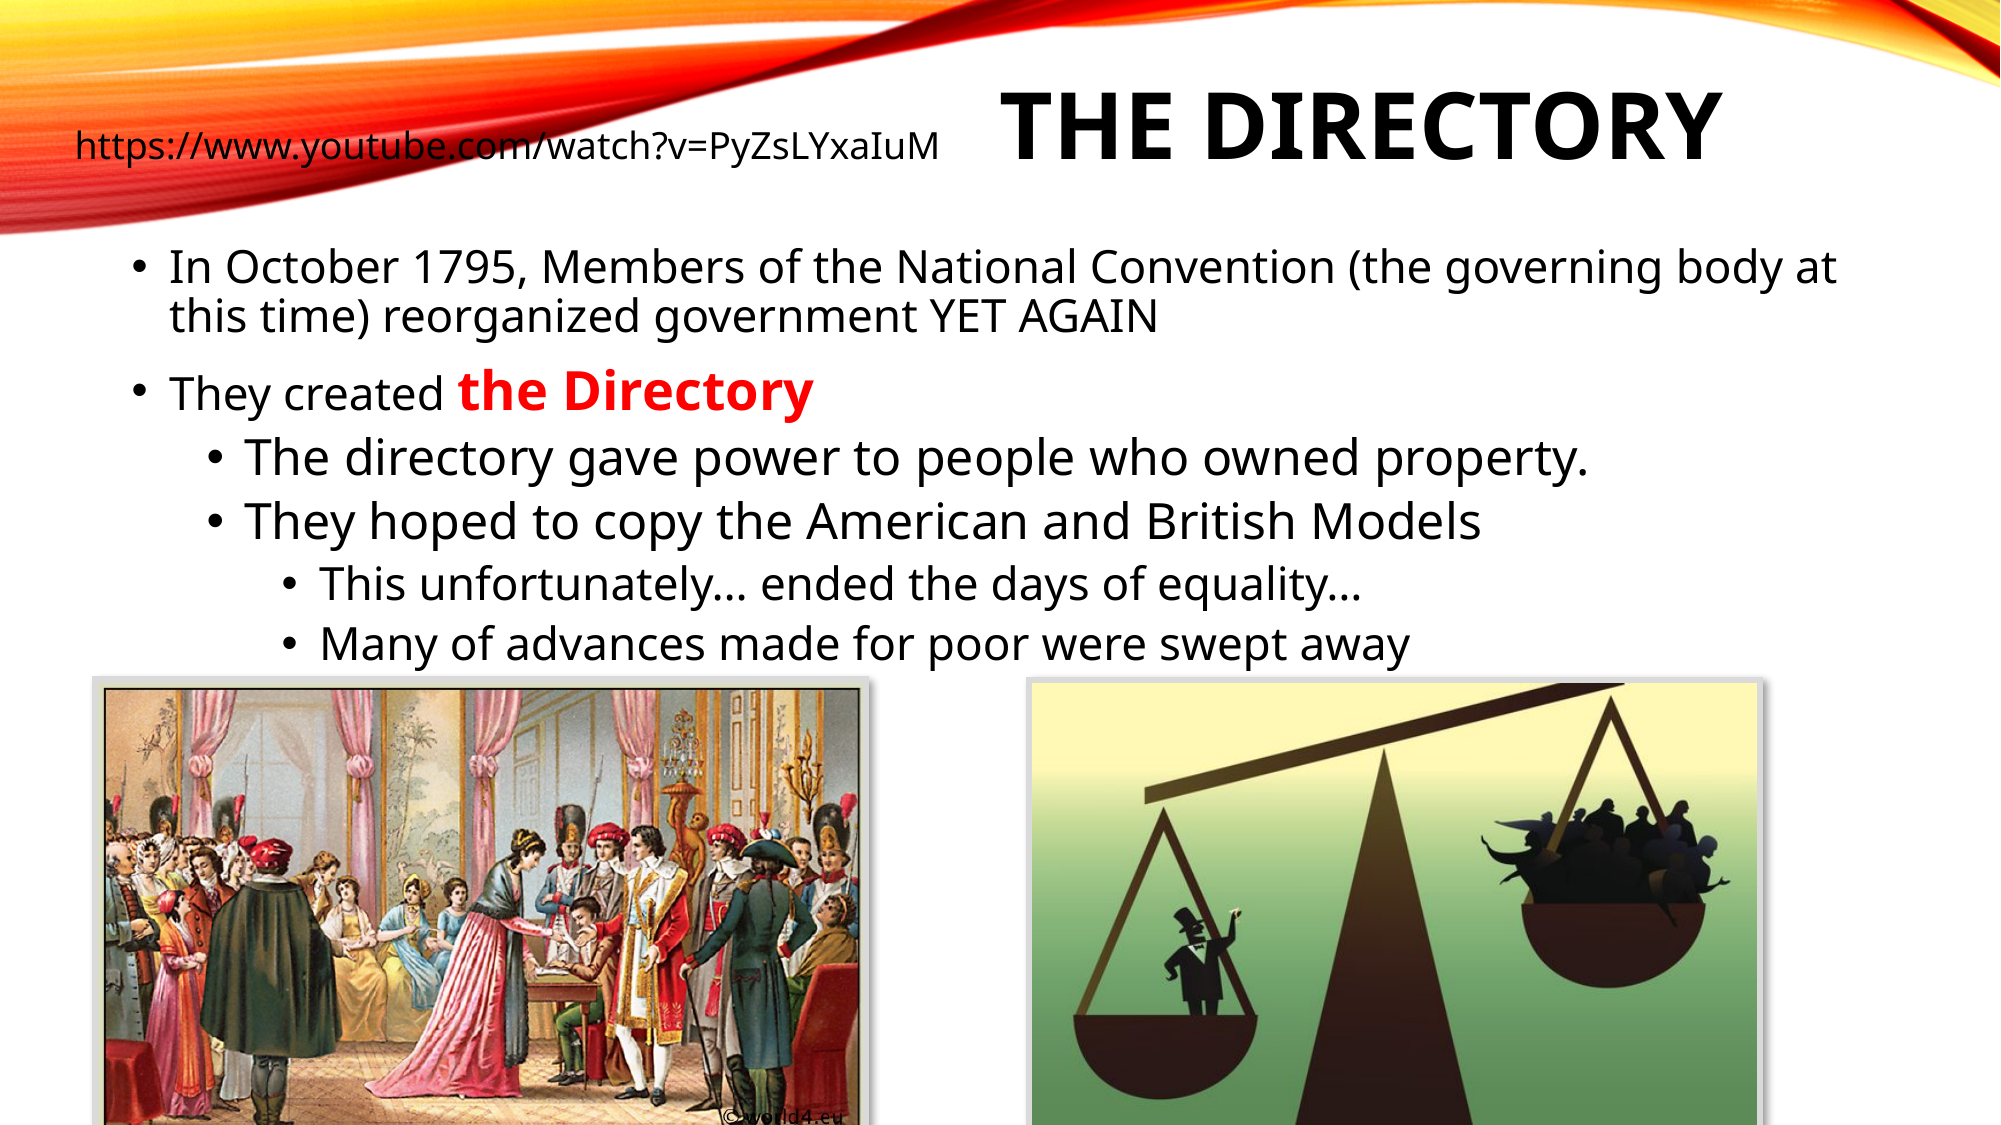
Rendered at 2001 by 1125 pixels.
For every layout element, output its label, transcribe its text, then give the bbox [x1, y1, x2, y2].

picture [1031, 682, 1757, 1125]
list In October 1795, Members of the National Convention (the governing body at this time) reorganized government YET AGAIN They created the Directory The directory gave power to people who owned property. They hoped to copy the American and British Models This unfortunately… ended the days of equality… Many of advances made for poor were swept away [116, 236, 1892, 897]
title The directory [980, 23, 1740, 236]
text_box https://www.youtube.com/watch?v=PyZsLYxaIuM [59, 115, 956, 175]
picture [98, 682, 864, 1125]
picture [0, 0, 2000, 237]
